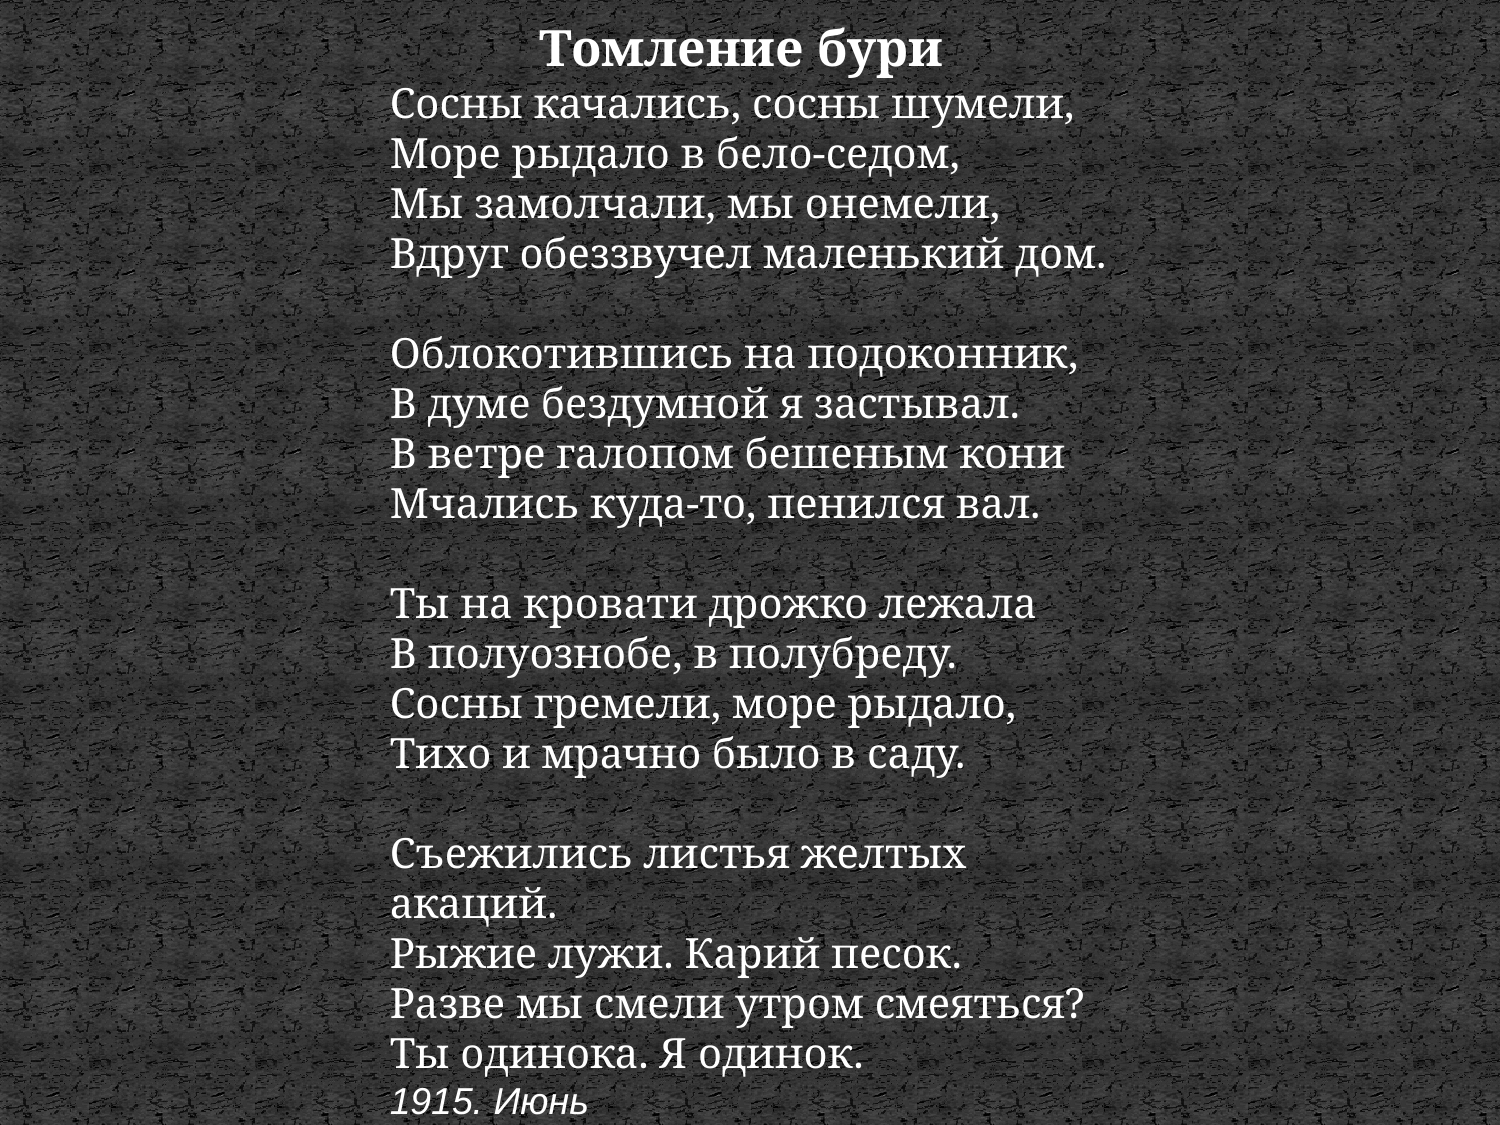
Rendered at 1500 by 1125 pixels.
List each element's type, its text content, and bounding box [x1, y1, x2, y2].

text_box Томление бури Сосны качались, сосны шумели, Море рыдало в бело-седом, Мы замолчали, мы онемели, Вдруг обеззвучел маленький дом. Облокотившись на подоконник, В думе бездумной я застывал. В ветре галопом бешеным кони Мчались куда-то, пенился вал. Ты на кровати дрожко лежала В полуознобе, в полубреду. Сосны гремели, море рыдало, Тихо и мрачно было в саду. Съежились листья желтых акаций. Рыжие лужи. Карий песок. Разве мы смели утром смеяться? Ты одинока. Я одинок. 1915. Июнь Эст- Тойла [374, 9, 1125, 1125]
